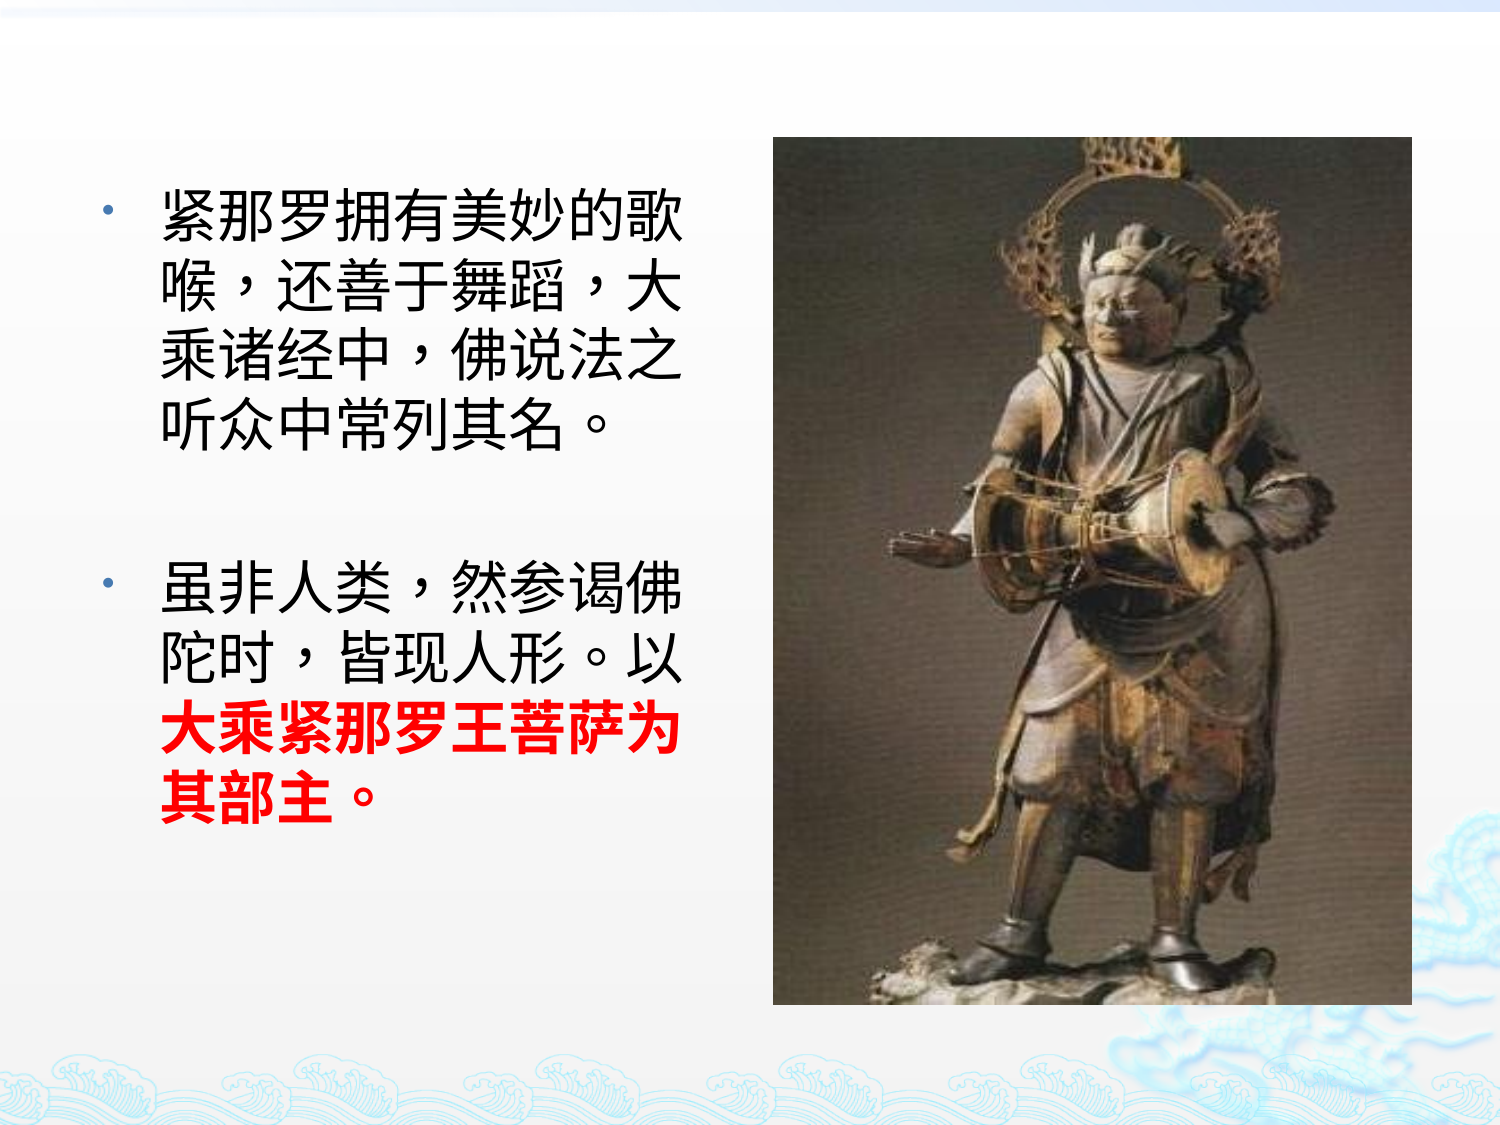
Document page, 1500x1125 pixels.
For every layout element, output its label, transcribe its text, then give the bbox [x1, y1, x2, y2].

list 紧那罗拥有美妙的歌喉，还善于舞蹈，大乘诸经中，佛说法之听众中常列其名。 虽非人类，然参谒佛陀时，皆现人形。以大乘紧那罗王菩萨为其部主。 [88, 90, 751, 1000]
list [773, 136, 1412, 1006]
